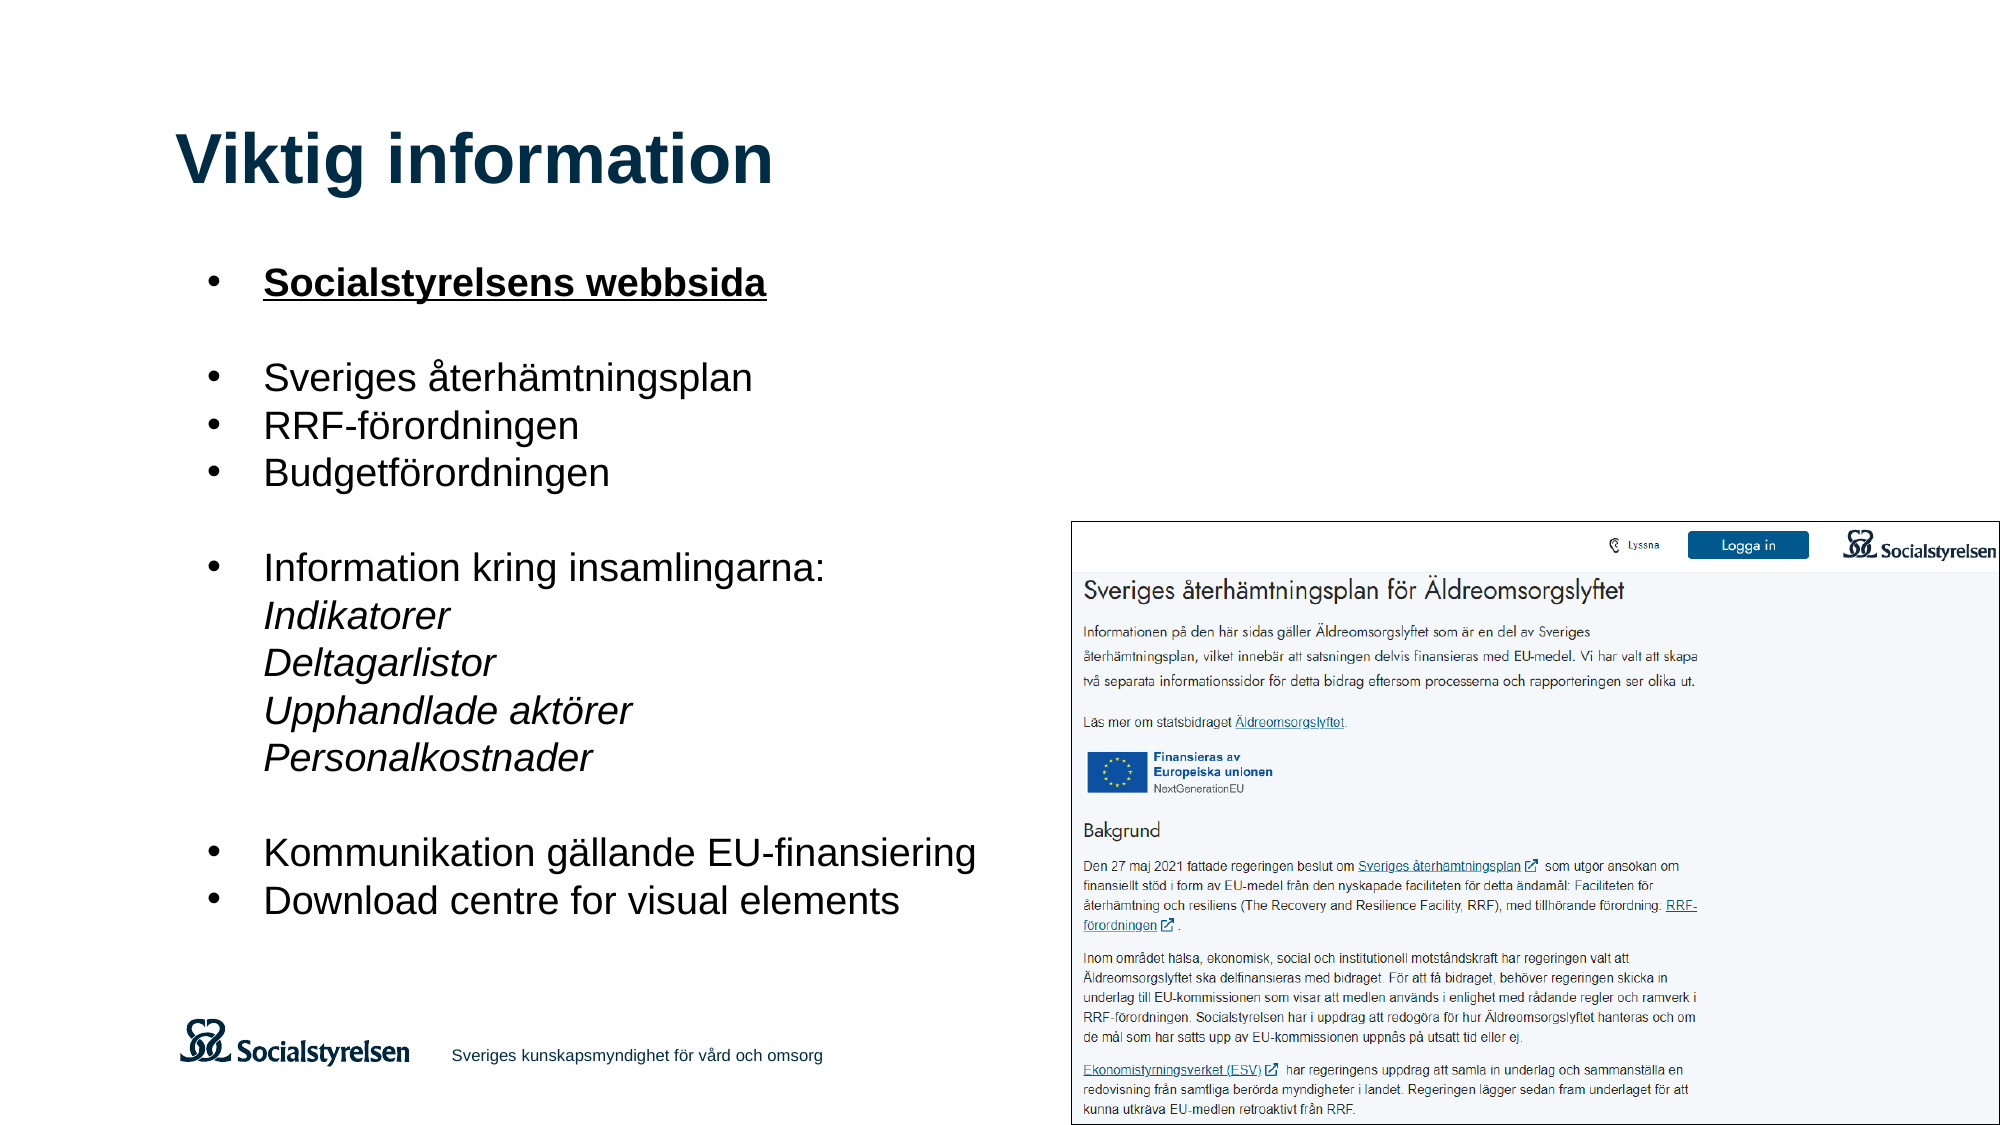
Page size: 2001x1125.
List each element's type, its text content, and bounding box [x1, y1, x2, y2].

text_box Socialstyrelsens webbsida Sveriges återhämtningsplan RRF-förordningen Budgetförordningen Information kring insamlingarna: Indikatorer Deltagarlistor Upphandlade aktörer Personalkostnader Kommunikation gällande EU-finansiering Download centre for visual elements [192, 249, 993, 977]
picture [1071, 521, 2000, 1125]
title Viktig information [175, 112, 1696, 206]
footer Sveriges kunskapsmyndighet för vård och omsorg [451, 1032, 1066, 1077]
